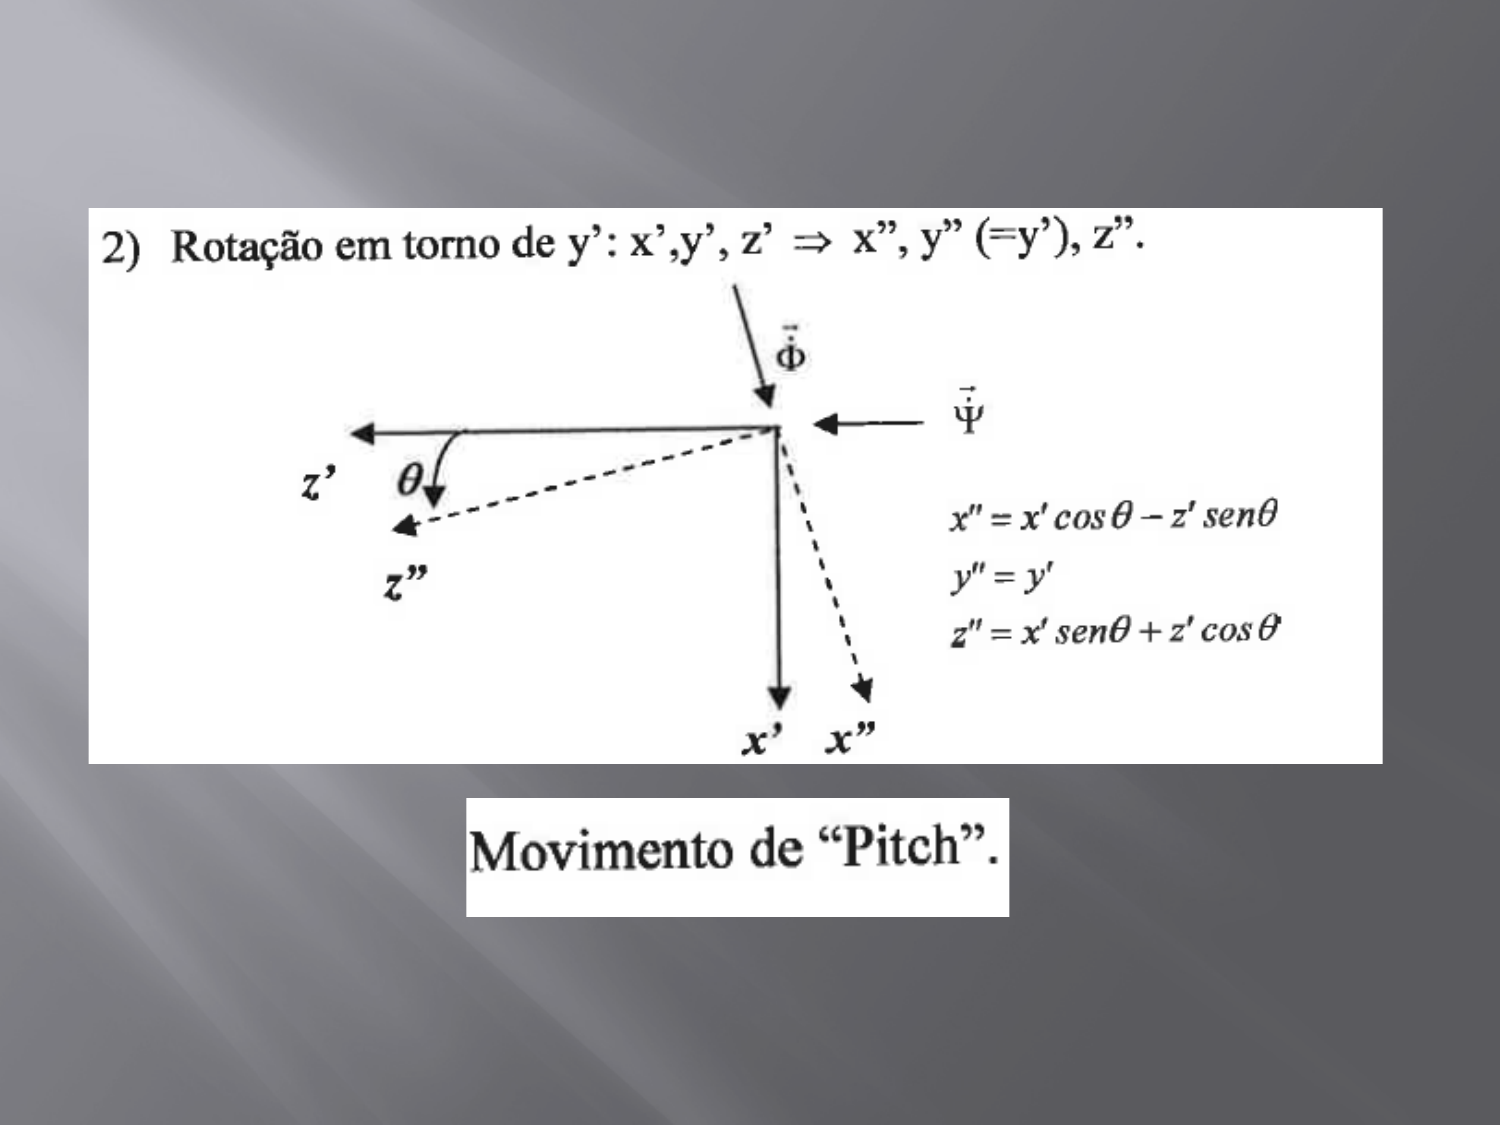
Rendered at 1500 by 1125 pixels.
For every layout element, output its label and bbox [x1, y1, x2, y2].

picture [466, 798, 1010, 917]
picture [88, 207, 1383, 765]
